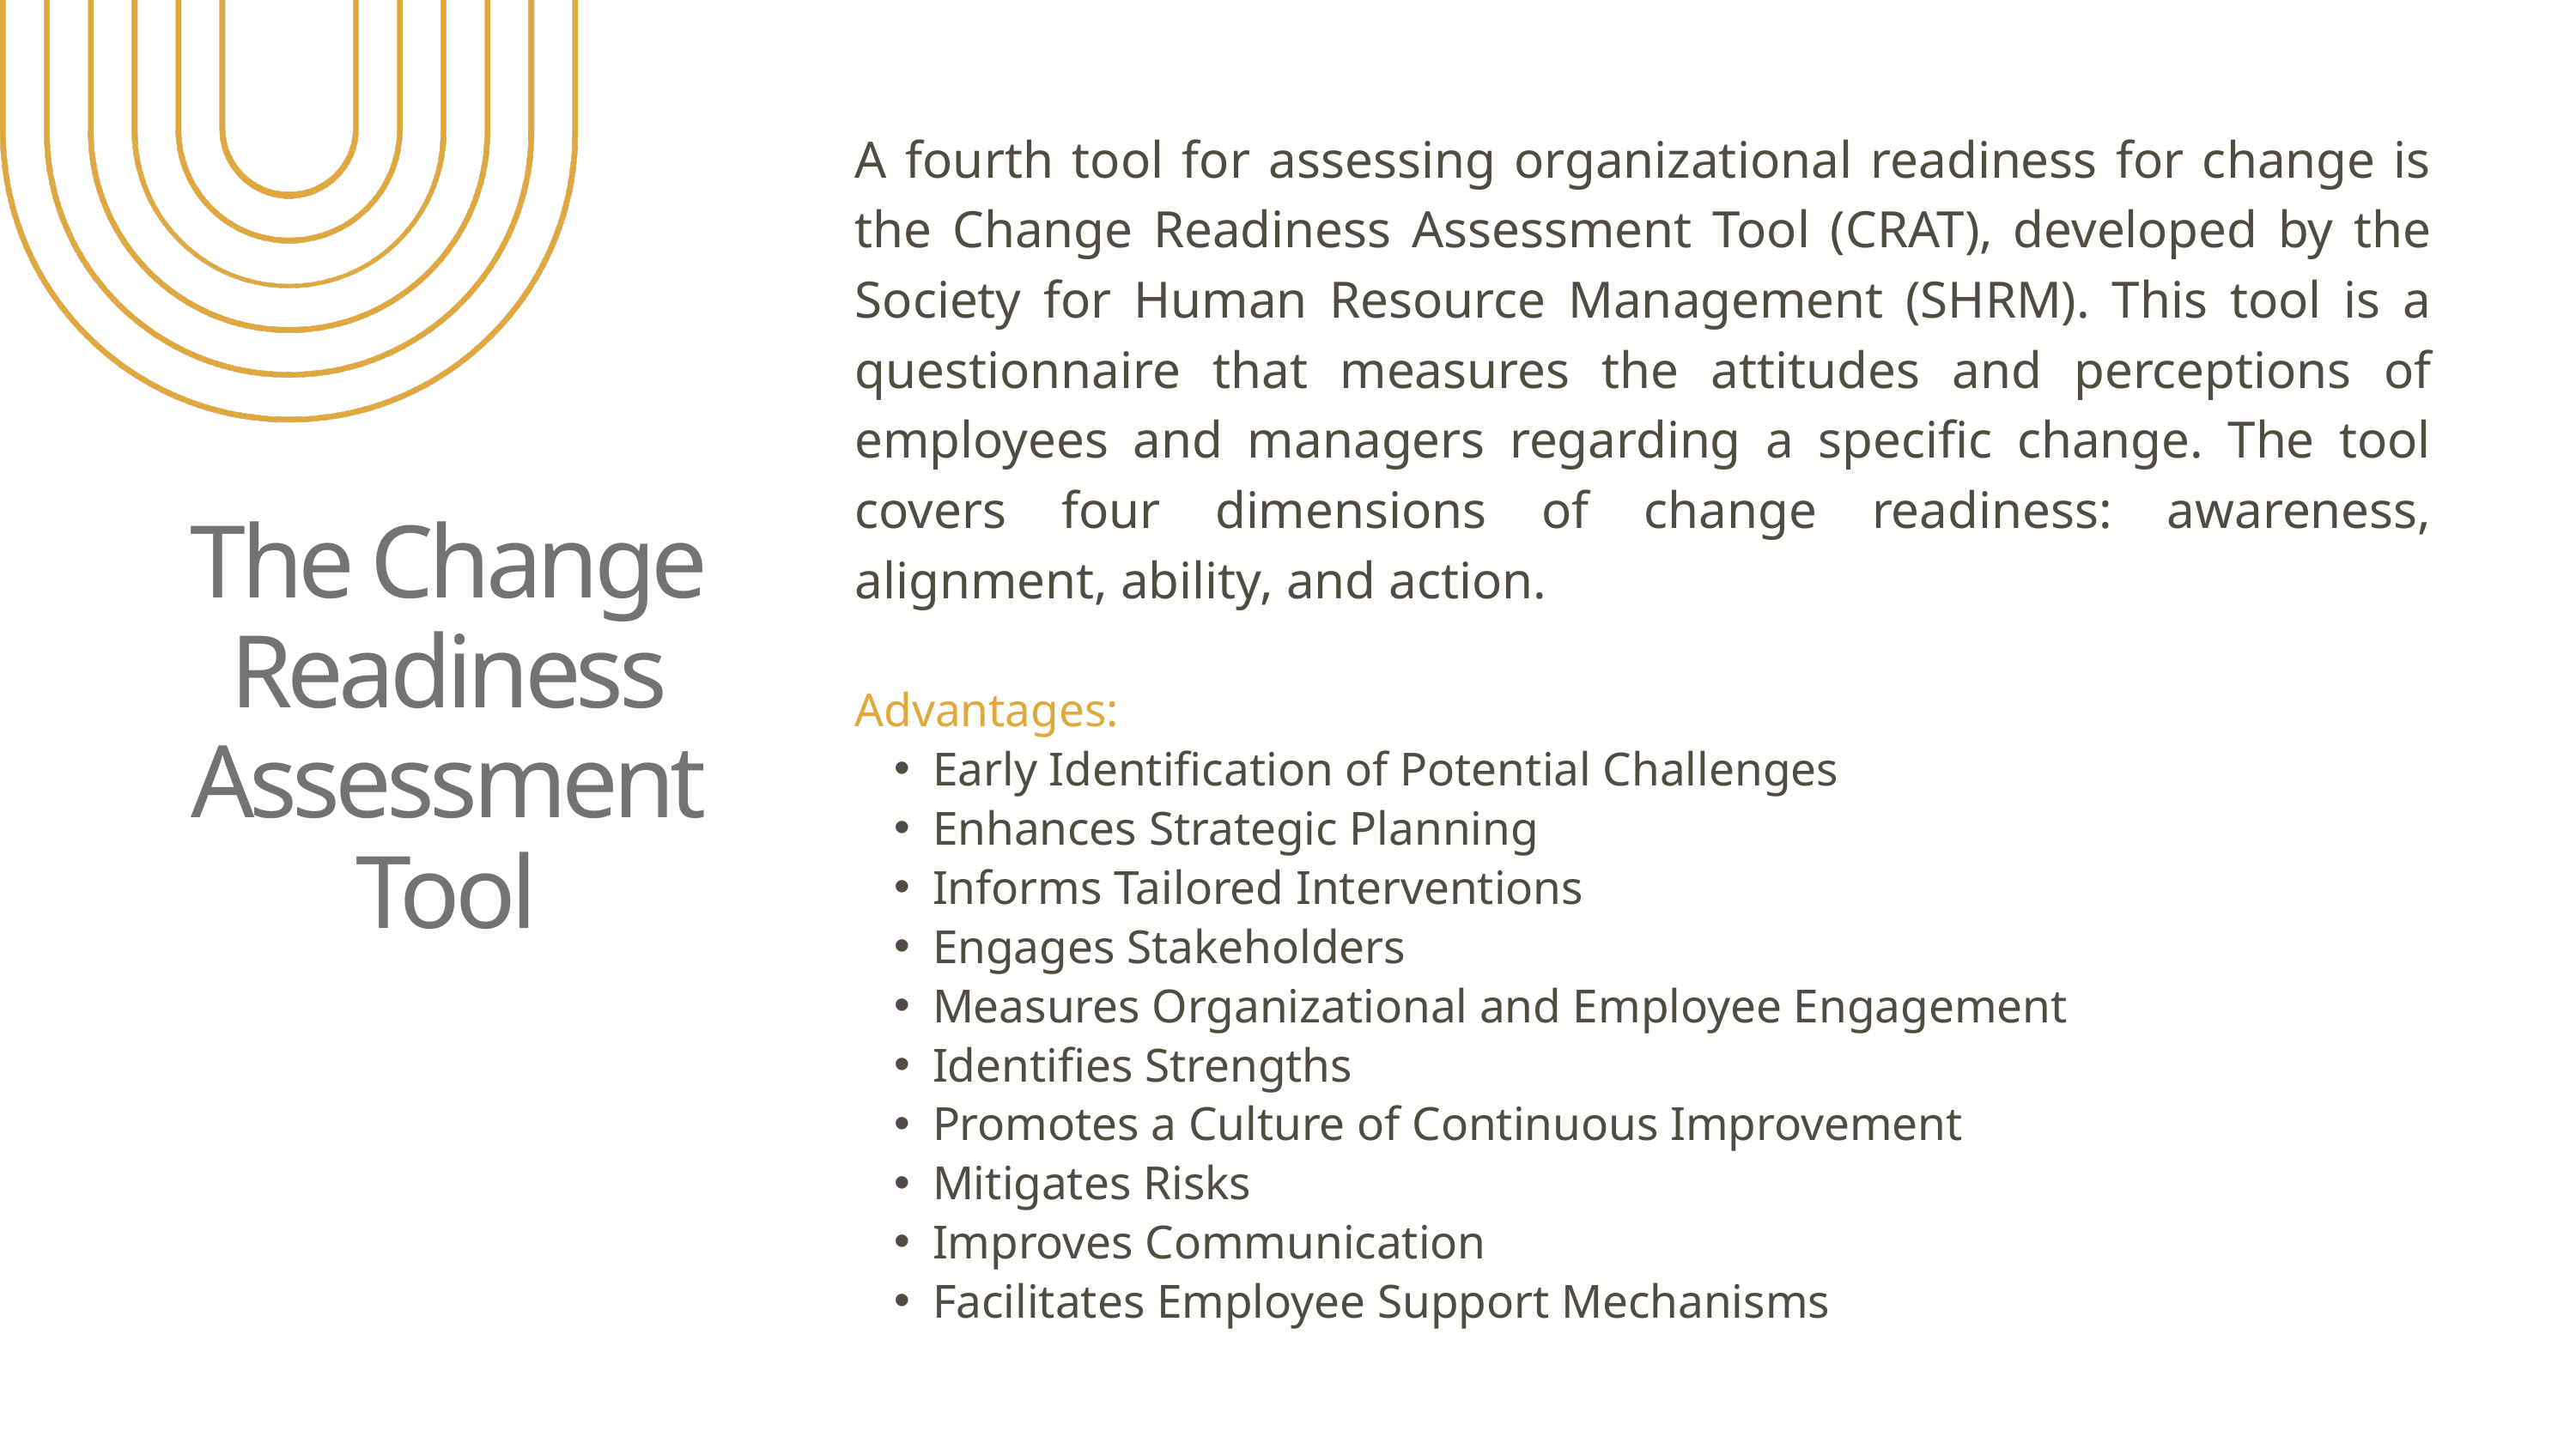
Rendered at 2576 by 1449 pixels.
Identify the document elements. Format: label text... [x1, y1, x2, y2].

text_box [0, 0, 579, 422]
text_box A fourth tool for assessing organizational readiness for change is the Change Readiness Assessment Tool (CRAT), developed by the Society for Human Resource Management (SHRM). This tool is a questionnaire that measures the attitudes and perceptions of employees and managers regarding a specific change. The tool covers four dimensions of change readiness: awareness, alignment, ability, and action. [854, 118, 2432, 609]
text_box The Change Readiness Assessment Tool [144, 506, 748, 949]
text_box Advantages: Early Identification of Potential Challenges Enhances Strategic Planning Informs Tailored Interventions Engages Stakeholders Measures Organizational and Employee Engagement Identifies Strengths Promotes a Culture of Continuous Improvement Mitigates Risks Improves Communication Facilitates Employee Support Mechanisms [854, 685, 2432, 1328]
